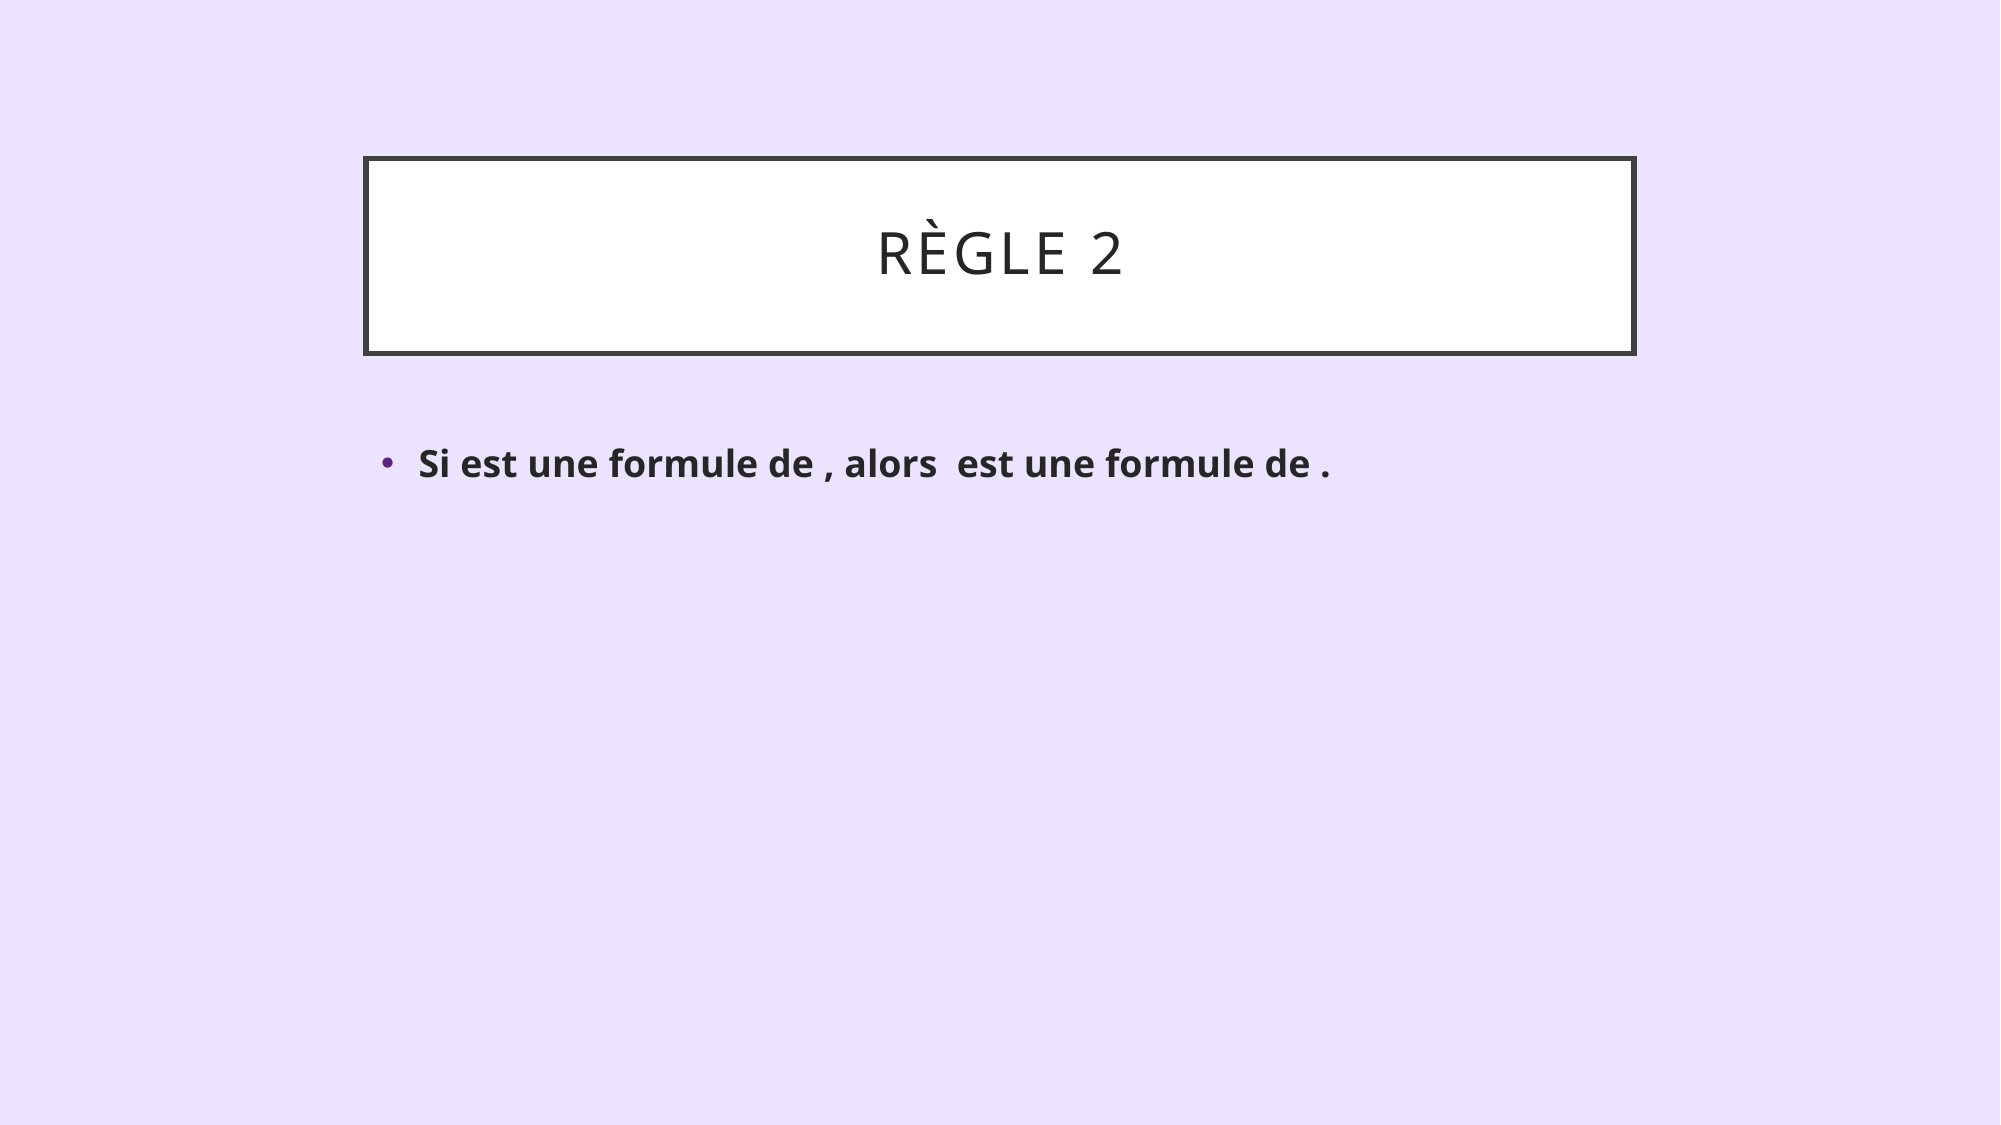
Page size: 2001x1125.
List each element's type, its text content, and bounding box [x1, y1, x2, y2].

title Règle 2 [363, 156, 1637, 356]
